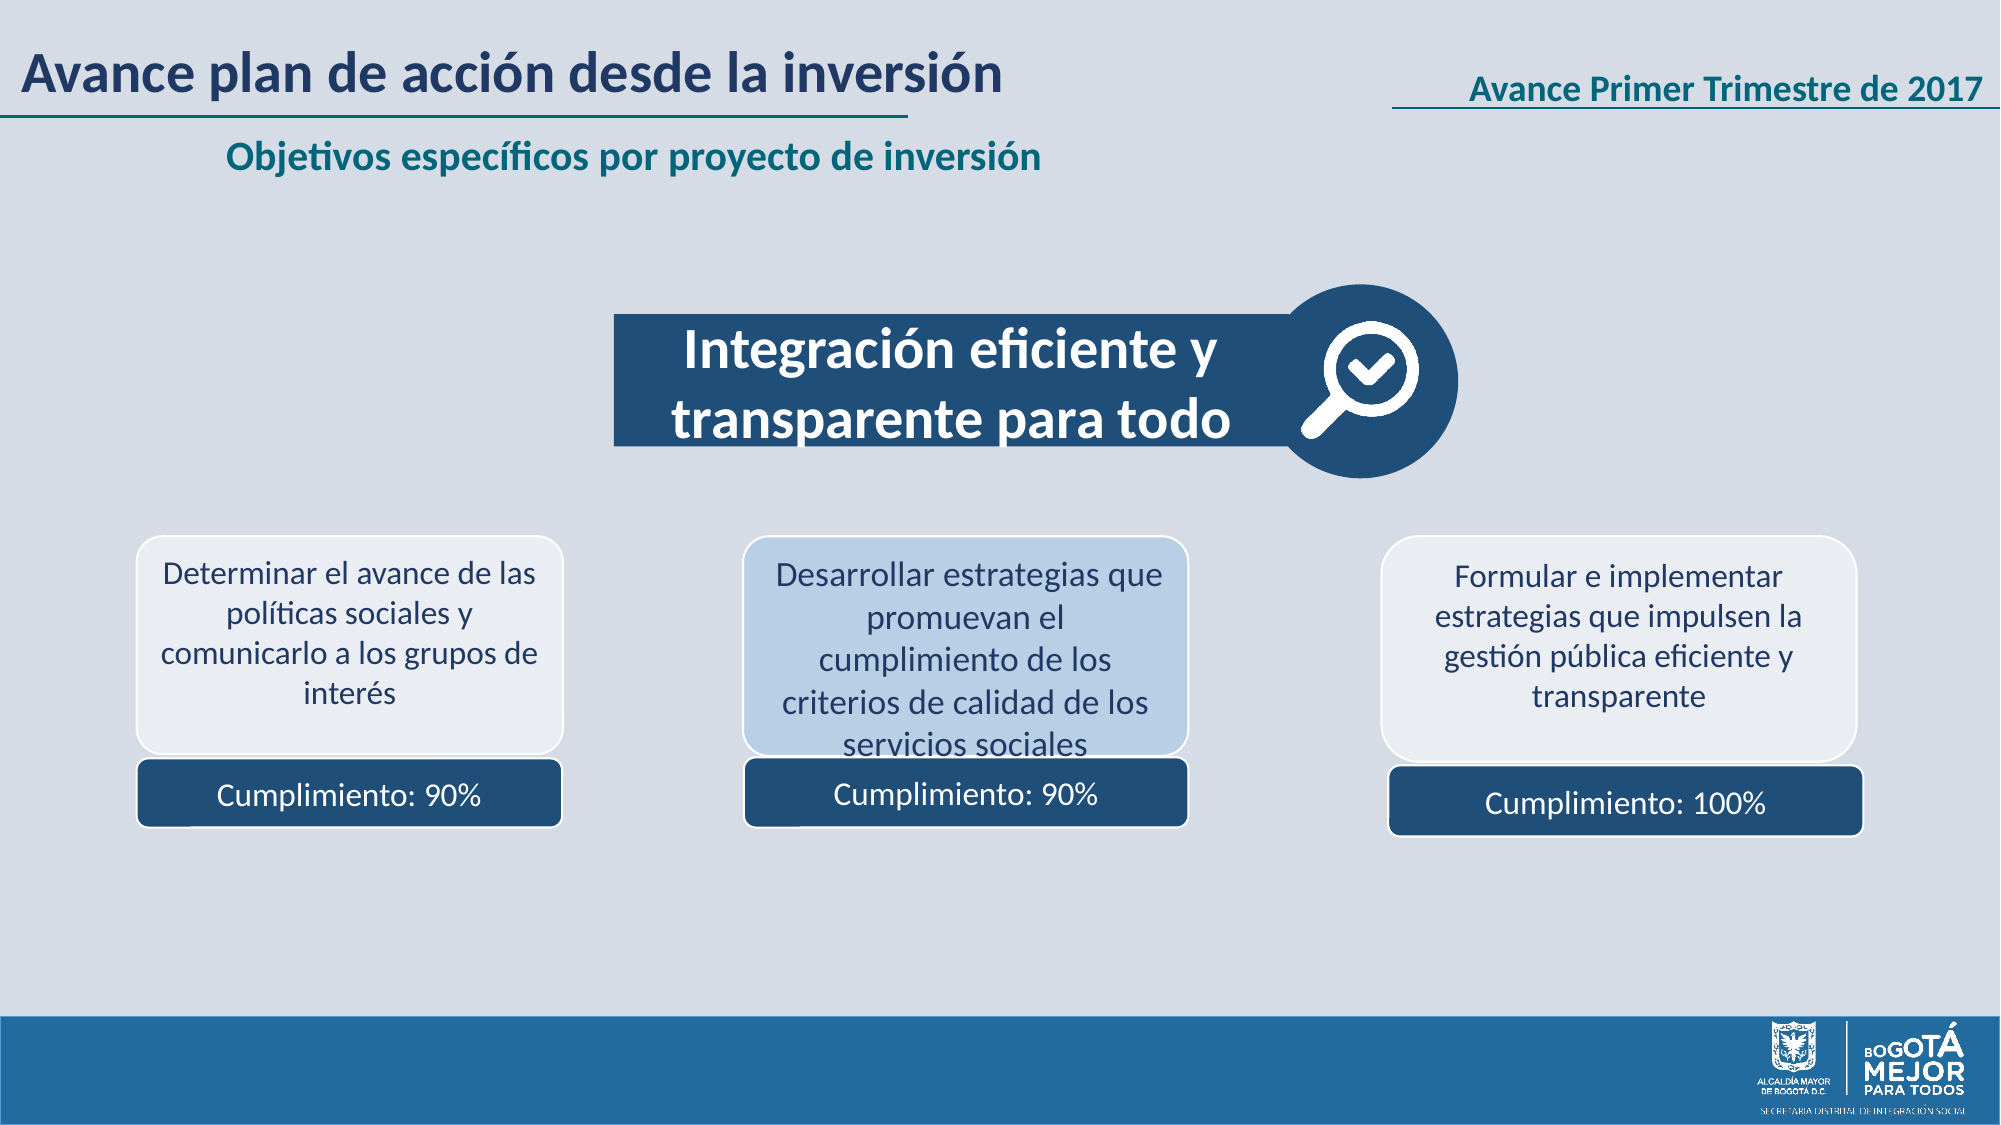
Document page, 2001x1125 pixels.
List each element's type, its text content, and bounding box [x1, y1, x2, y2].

text_box Objetivos específicos por proyecto de inversión [211, 120, 1058, 186]
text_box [1381, 536, 1864, 837]
text_box Avance Primer Trimestre de 2017 [1445, 109, 1999, 117]
text_box Integración eficiente y transparente para todo [613, 313, 1288, 447]
text_box [1261, 283, 1460, 480]
picture [1757, 1021, 1967, 1117]
picture [1301, 321, 1419, 439]
text_box Avance plan de acción desde la inversión [6, 26, 1019, 112]
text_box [136, 536, 563, 828]
text_box Avance Primer Trimestre de 2017 [1445, 56, 1999, 107]
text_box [742, 536, 1189, 828]
